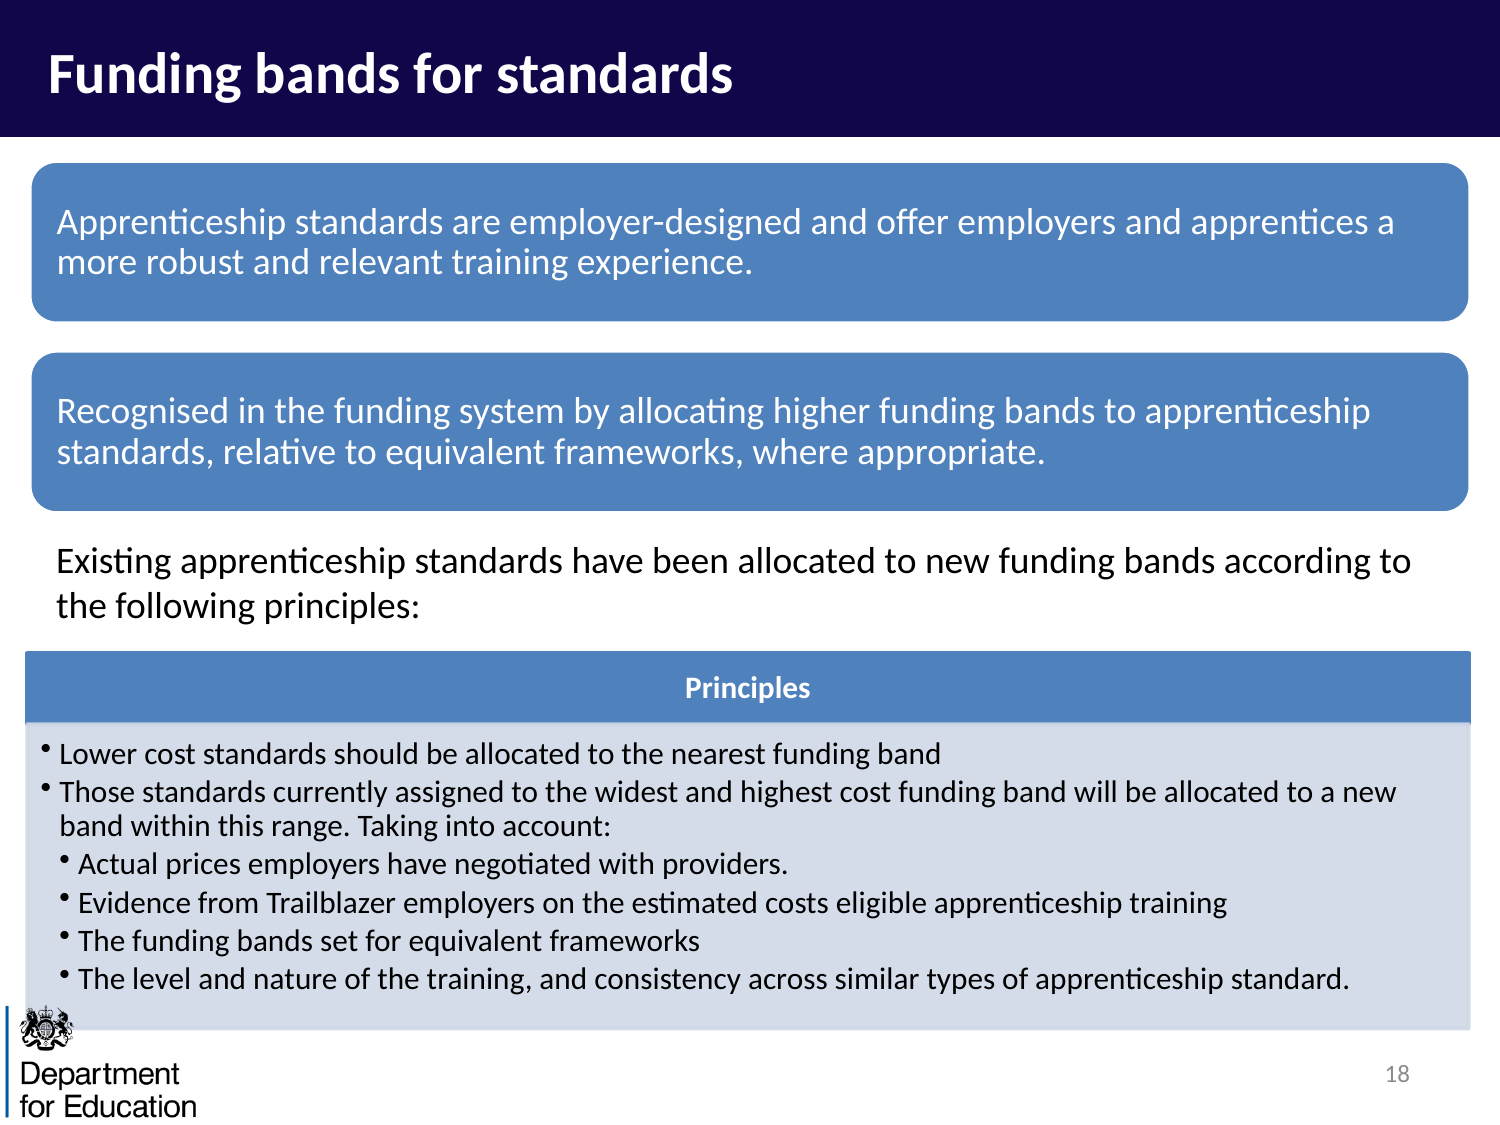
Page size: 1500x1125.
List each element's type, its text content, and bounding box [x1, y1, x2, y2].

picture [5, 1004, 197, 1118]
picture [0, 0, 1500, 137]
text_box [27, 634, 1469, 1047]
slide_number 18 [1074, 1055, 1425, 1103]
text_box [29, 160, 1471, 516]
text_box Existing apprenticeship standards have been allocated to new funding bands according to the following principles: [41, 529, 1459, 633]
